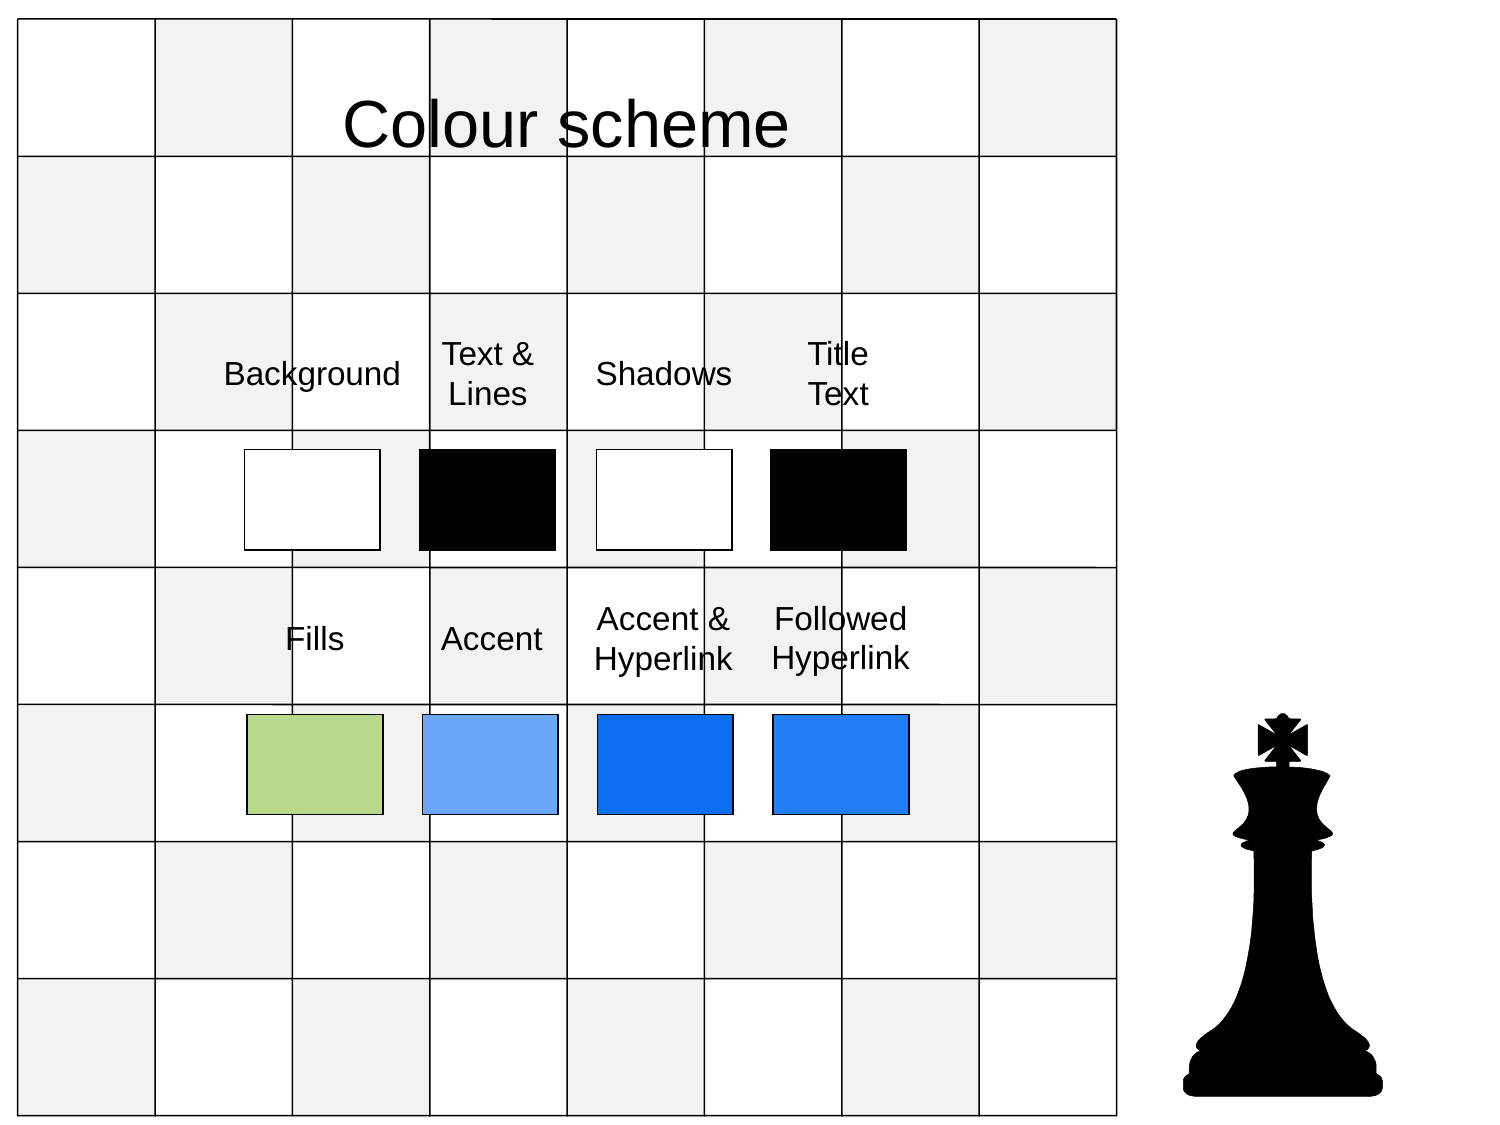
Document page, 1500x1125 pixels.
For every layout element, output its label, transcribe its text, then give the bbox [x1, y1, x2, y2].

text_box Followed Hyperlink [756, 589, 926, 684]
text_box [597, 714, 734, 815]
text_box [596, 449, 732, 550]
text_box Title Text [792, 324, 884, 420]
text_box [770, 449, 906, 550]
text_box Text & Lines [426, 324, 550, 420]
text_box [422, 714, 559, 815]
text_box [773, 714, 909, 815]
title Colour scheme [41, 45, 1093, 197]
text_box Accent & Hyperlink [579, 589, 748, 685]
text_box Shadows [580, 344, 748, 400]
text_box Accent [425, 609, 558, 665]
text_box Background [208, 344, 417, 400]
text_box [419, 449, 556, 550]
text_box Fills [270, 609, 360, 665]
text_box [247, 714, 383, 815]
text_box [244, 449, 381, 550]
